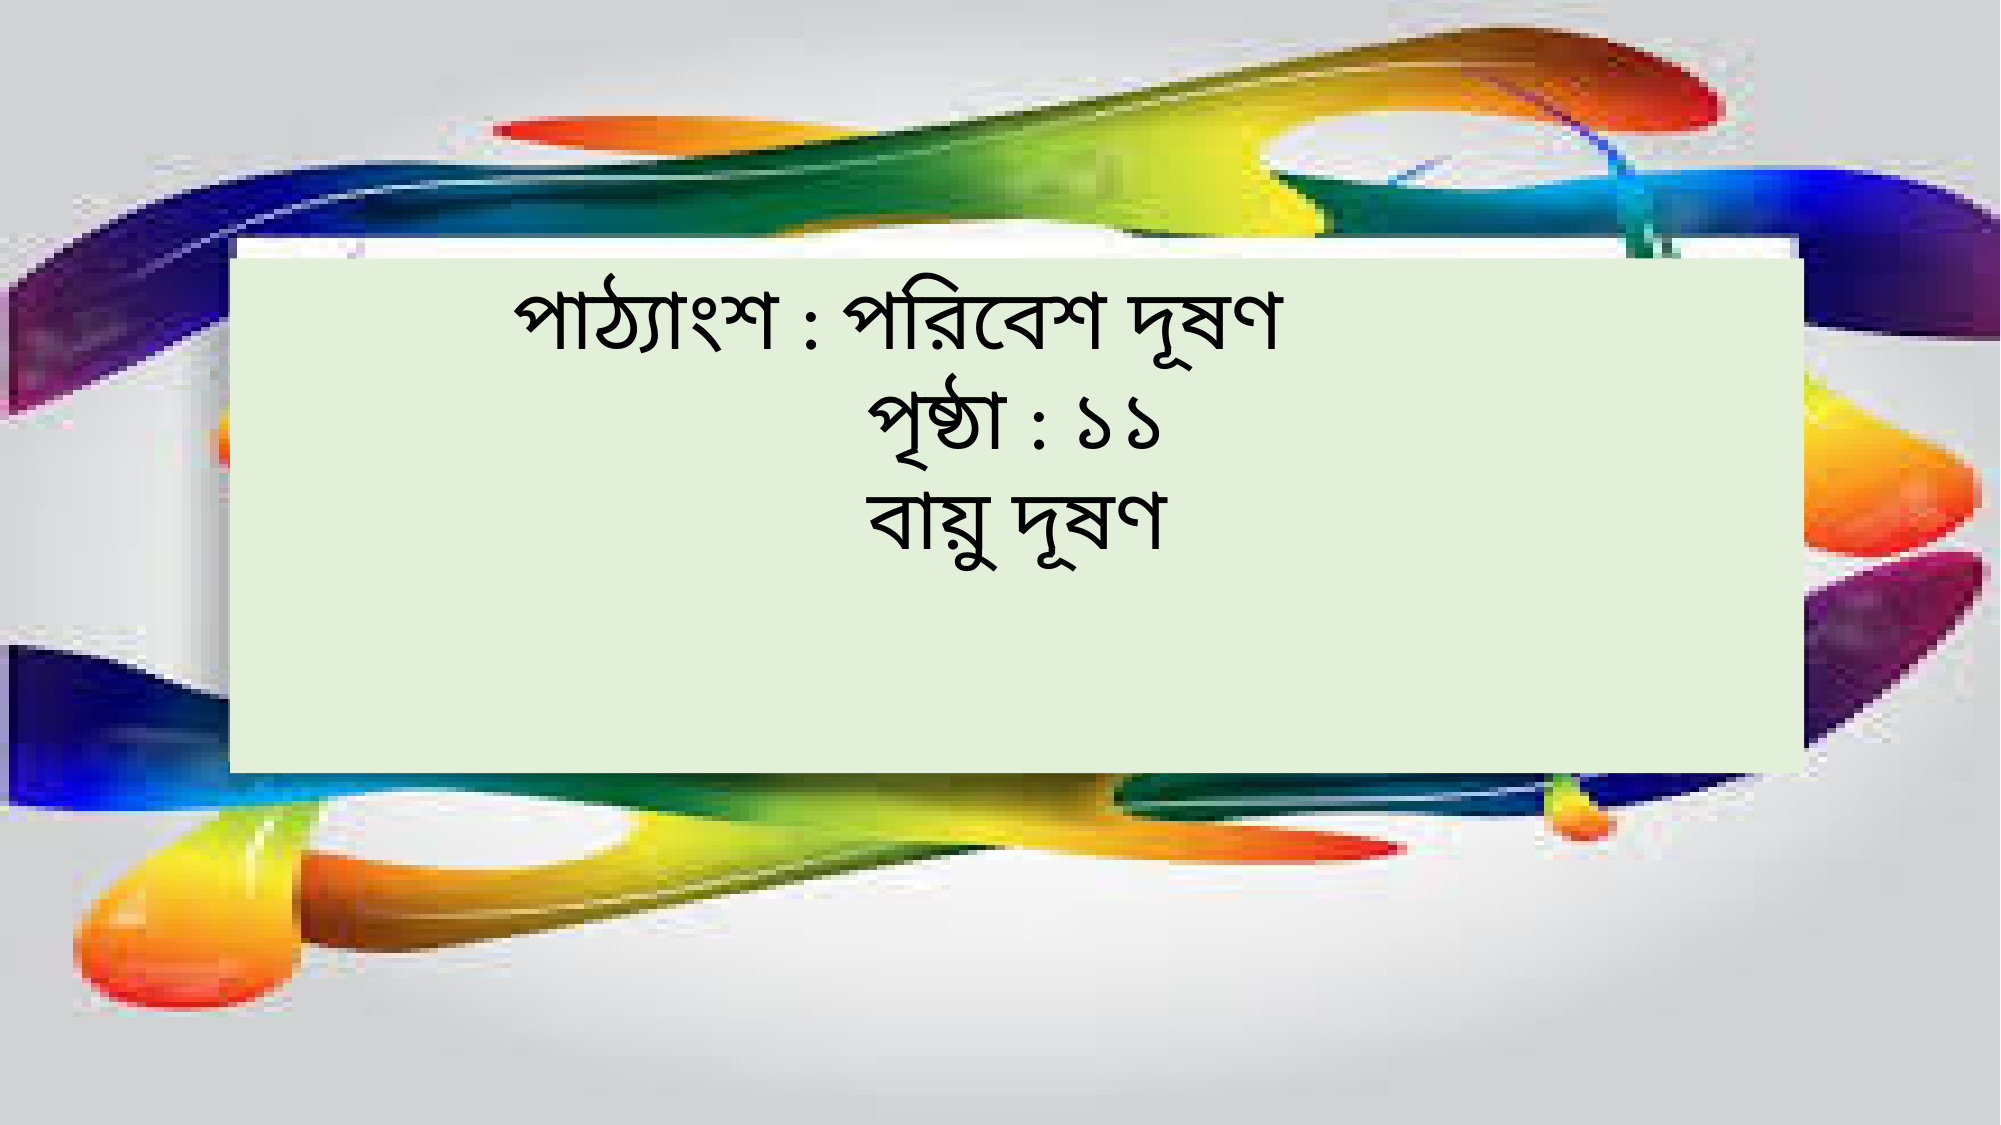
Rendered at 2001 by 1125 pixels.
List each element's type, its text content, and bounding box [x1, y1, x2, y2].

text_box পাঠ্যাংশ : পরিবেশ দূষণ পৃষ্ঠা : ১১ বায়ু দূষণ [230, 258, 1805, 774]
picture [0, 0, 2001, 1125]
